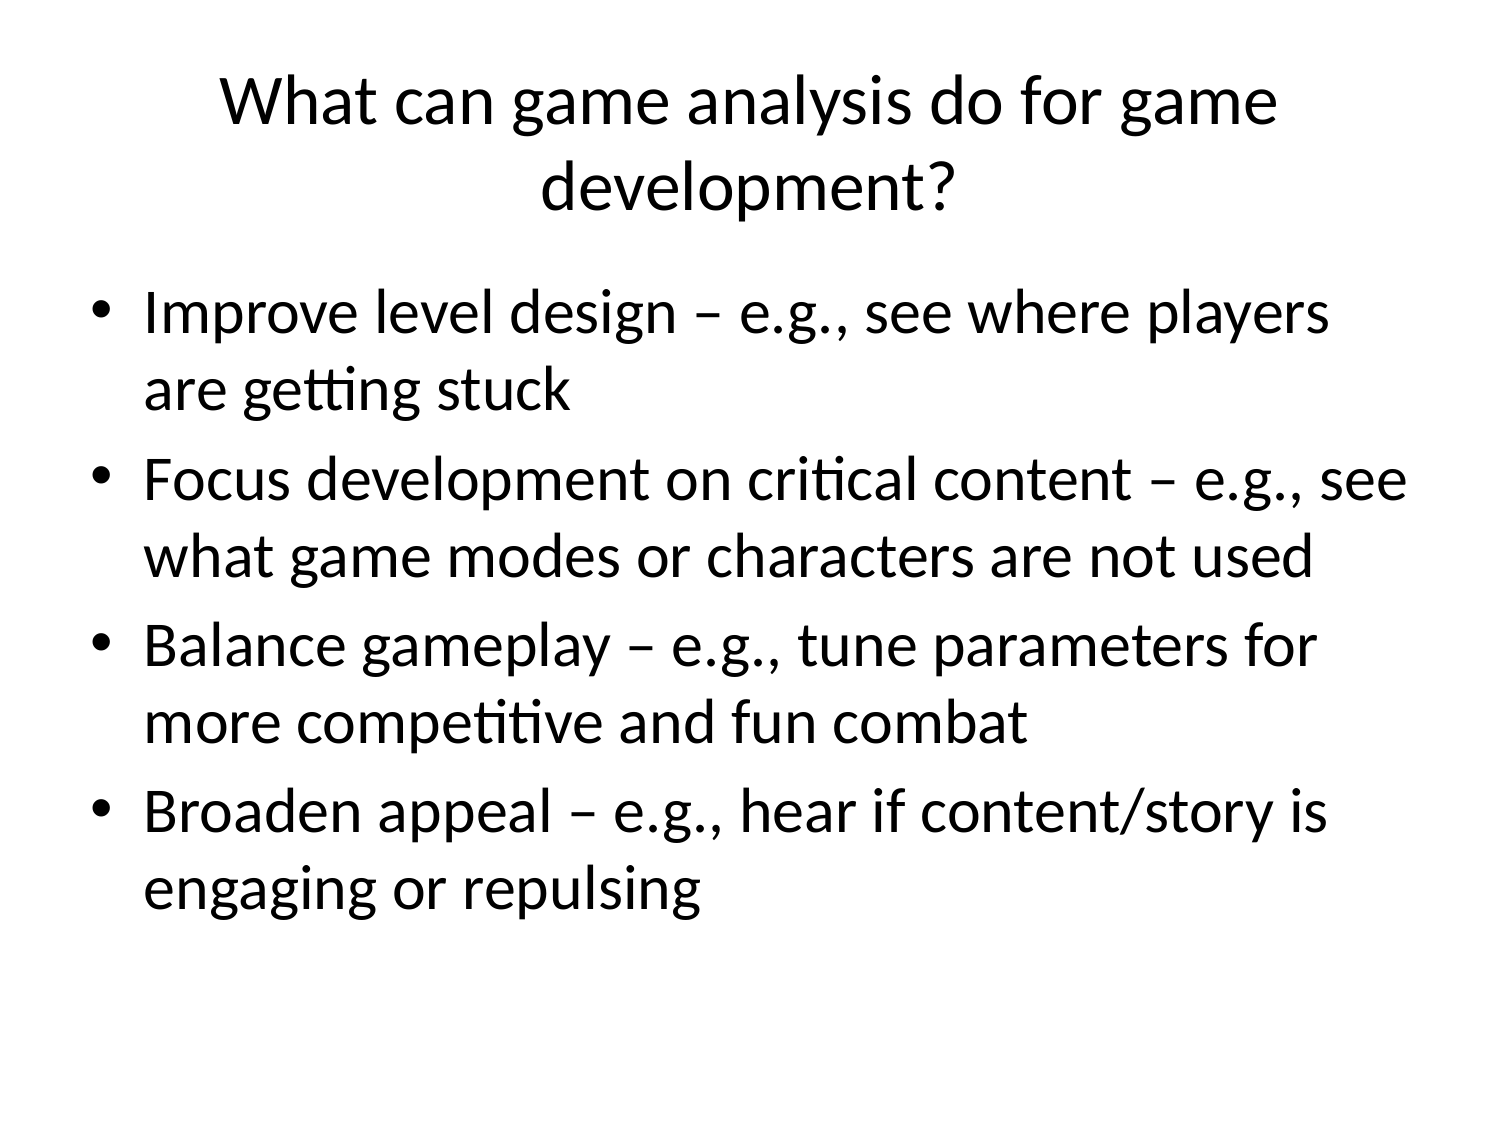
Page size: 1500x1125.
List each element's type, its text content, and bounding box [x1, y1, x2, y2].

title What can game analysis do for game development? [75, 45, 1425, 233]
list Improve level design – e.g., see where players are getting stuck Focus development on critical content – e.g., see what game modes or characters are not used Balance gameplay – e.g., tune parameters for more competitive and fun combat Broaden appeal – e.g., hear if content/story is engaging or repulsing [75, 262, 1425, 1005]
